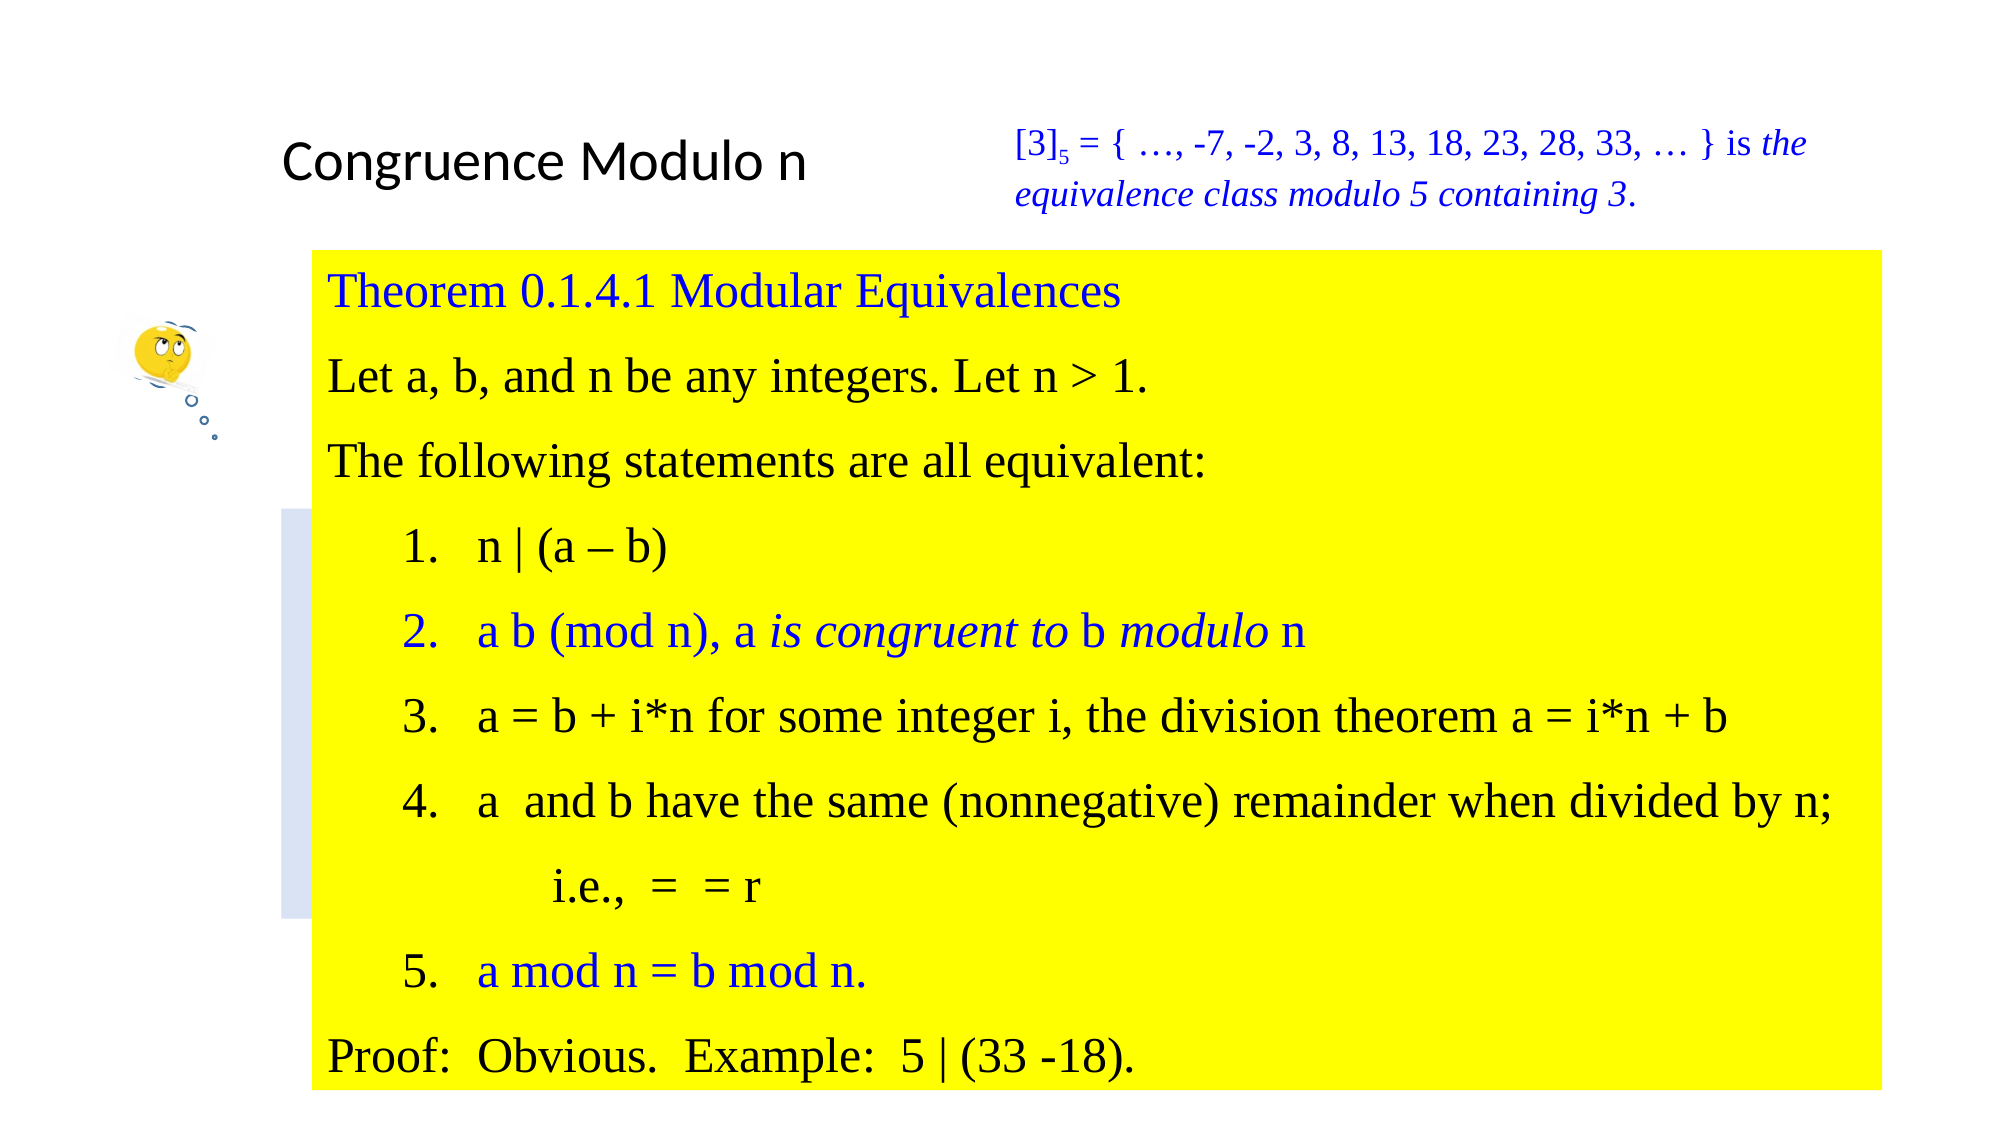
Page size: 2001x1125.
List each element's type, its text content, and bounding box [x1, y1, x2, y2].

text_box Congruence Modulo n [267, 79, 931, 200]
text_box [185, 395, 199, 408]
text_box [211, 434, 218, 441]
text_box [281, 508, 312, 919]
picture [109, 311, 215, 396]
text_box [152, 385, 165, 389]
text_box [199, 415, 209, 426]
text_box [3]5 = { …, -7, -2, 3, 8, 13, 18, 23, 28, 33, … } is the equivalence class modulo 5 containing 3. [999, 110, 2000, 222]
